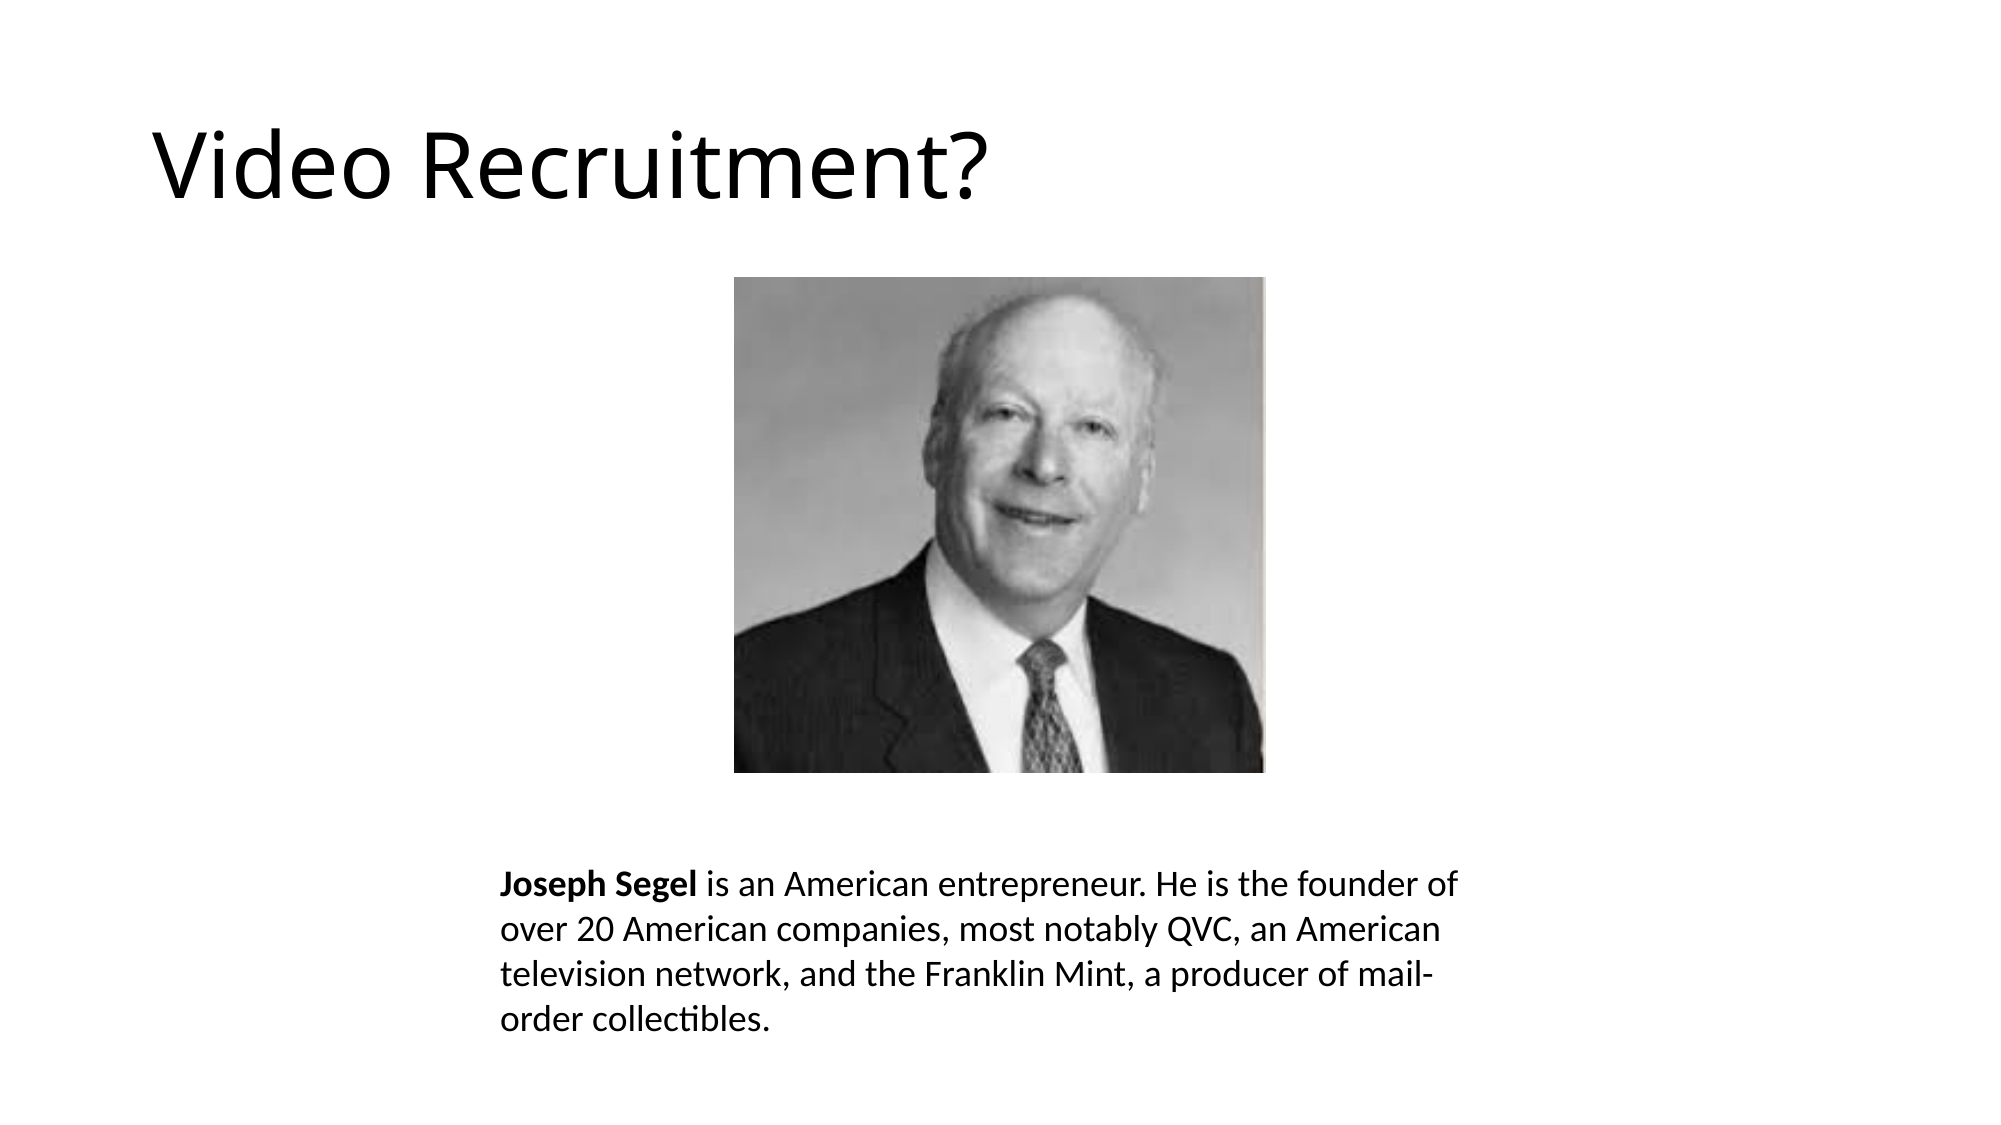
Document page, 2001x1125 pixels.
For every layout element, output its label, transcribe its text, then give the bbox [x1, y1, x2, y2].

title Video Recruitment? [137, 59, 1863, 278]
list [734, 277, 1266, 773]
text_box Joseph Segel is an American entrepreneur. He is the founder of over 20 American companies, most notably QVC, an American television network, and the Franklin Mint, a producer of mail-order collectibles. [485, 851, 1486, 1046]
